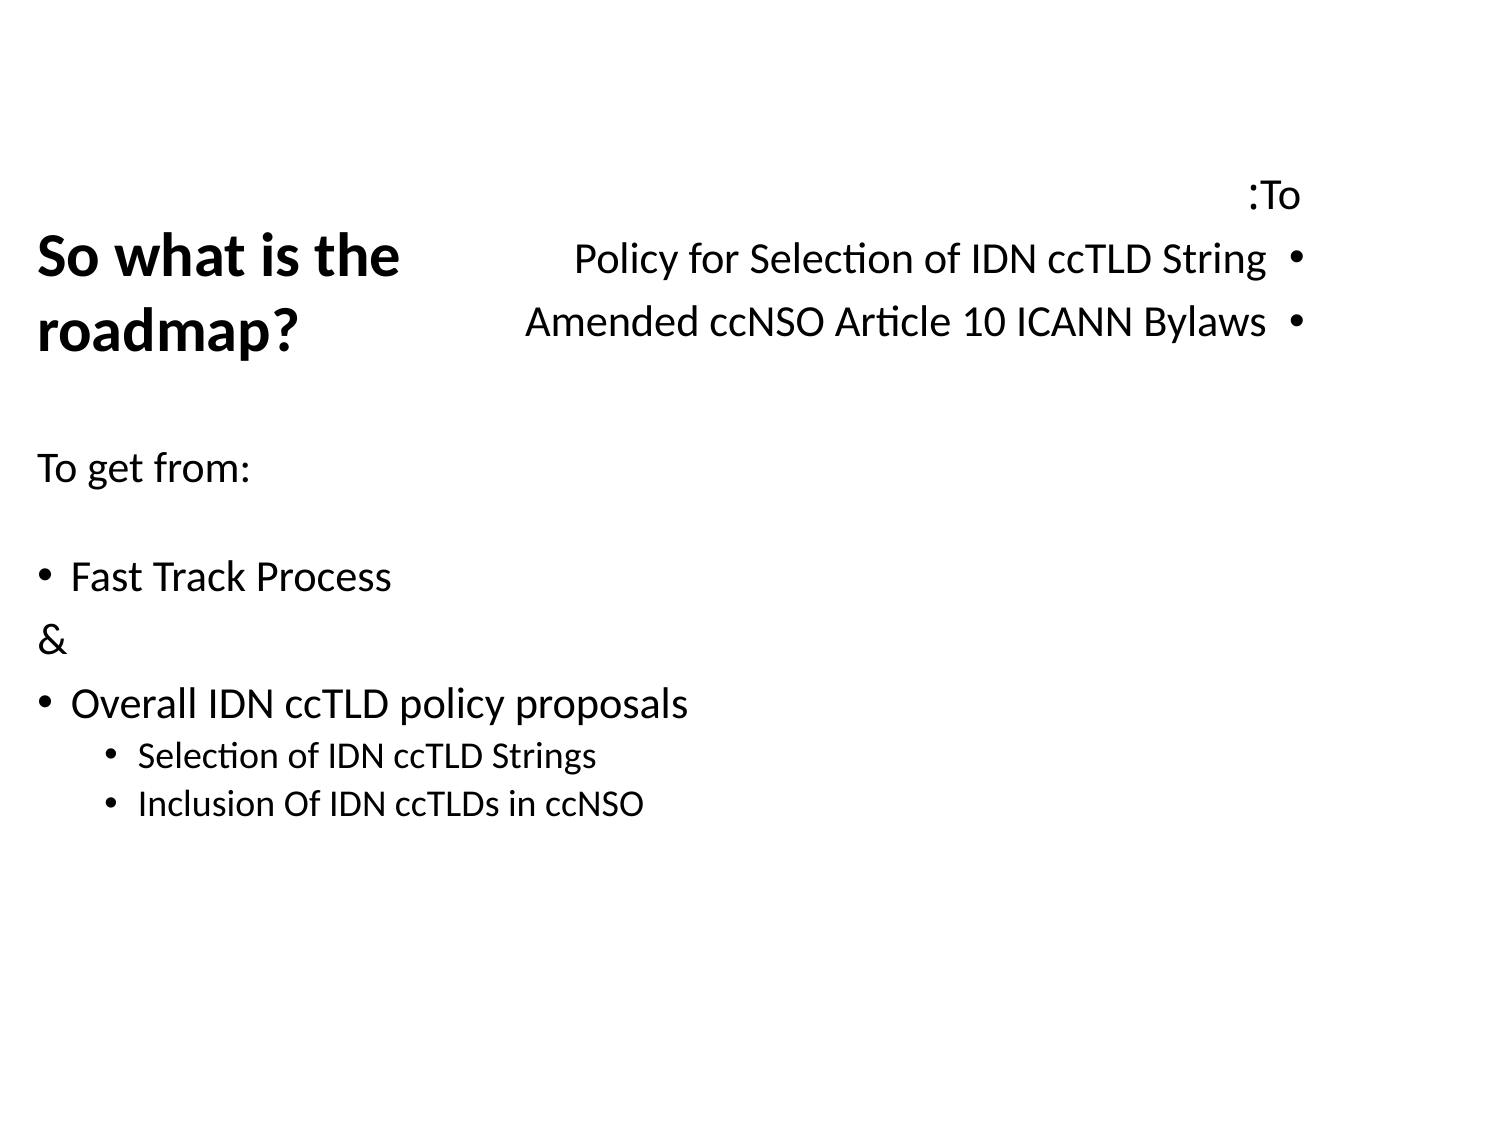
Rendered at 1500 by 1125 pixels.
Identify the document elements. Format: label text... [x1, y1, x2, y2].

text_box So what is the roadmap? To get from: [22, 206, 424, 499]
list To: Policy for Selection of IDN ccTLD String Amended ccNSO Article 10 ICANN Bylaws Fast Track Process & Overall IDN ccTLD policy proposals Selection of IDN ccTLD Strings Inclusion Of IDN ccTLDs in ccNSO [22, 164, 1317, 833]
